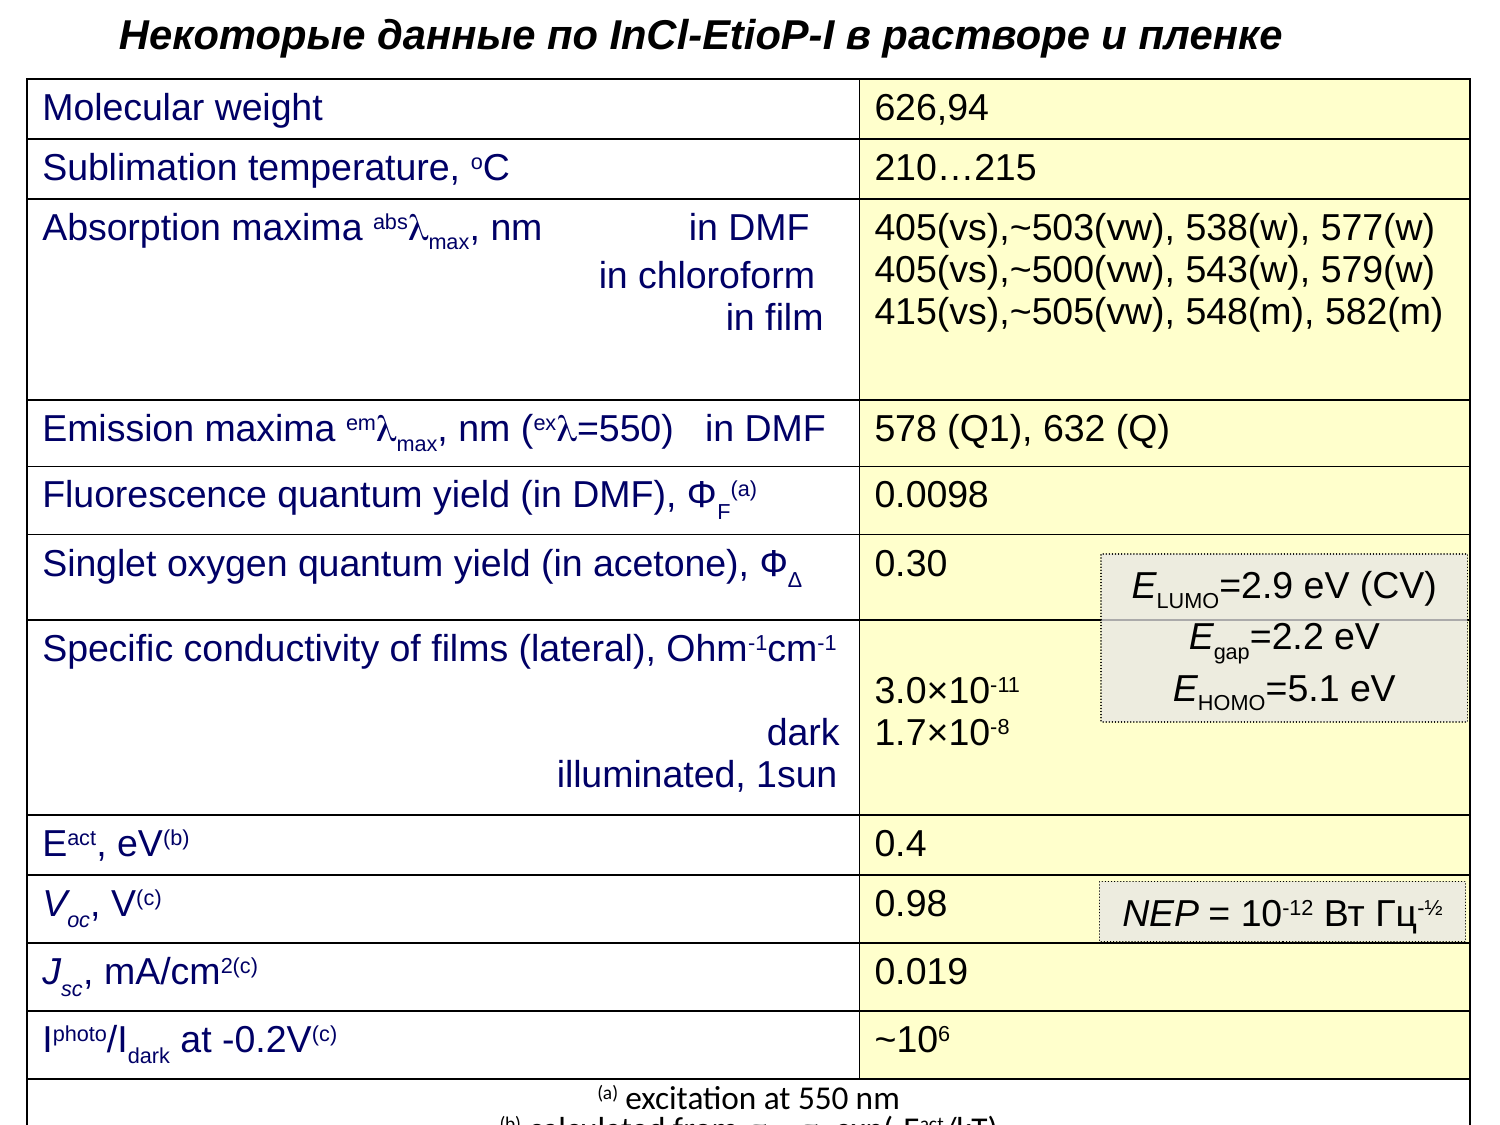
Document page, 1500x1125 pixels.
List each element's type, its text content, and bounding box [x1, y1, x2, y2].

table_cell 0.98 [860, 876, 1469, 942]
table_cell Eact, eV(b) [28, 816, 859, 874]
table_cell ~106 [860, 1012, 1469, 1078]
table_cell 3.0×10-11 1.7×10-8 [860, 621, 1469, 814]
table_cell 210…215 [860, 140, 1469, 198]
text_box Некоторые данные по InCl-EtioP-I в растворе и пленке [104, 0, 1406, 65]
table_cell 0.30 [860, 535, 1469, 619]
table_cell Jsc, mA/cm2(c) [28, 944, 859, 1010]
table_cell Sublimation temperature, oC [28, 140, 859, 198]
table_cell 578 (Q1), 632 (Q) [860, 401, 1469, 466]
table_cell 0.4 [860, 816, 1469, 874]
table_cell (a) excitation at 550 nm (b) calculated from  = o exp(-Eact/kT) (c) measured in the glass/ITO/InCl-EtioP-I(70nm)/Al cell under 1sun illumination vs – very strong, w – weak, m – medium, vw – very weak [28, 1080, 1469, 1125]
table_header Molecular weight [28, 80, 859, 138]
table_cell Singlet oxygen quantum yield (in acetone), Ф∆ [28, 535, 859, 619]
table_cell 405(vs),~503(vw), 538(w), 577(w) 405(vs),~500(vw), 543(w), 579(w) 415(vs),~505(vw), 548(m), 582(m) [860, 200, 1469, 399]
table_cell Specific conductivity of films (lateral), Ohm-1cm-1 dark illuminated, 1sun [28, 621, 859, 814]
table_cell 0.0098 [860, 467, 1469, 534]
text_box NEP = 10-12 Вт Гц-½ [1099, 881, 1466, 942]
table_header 626,94 [860, 80, 1469, 138]
table_cell Emission maxima emmax, nm (ex=550) in DMF [28, 401, 859, 466]
text_box ELUMO=2.9 eV (CV) Egap=2.2 eV EHOMO=5.1 eV [1101, 553, 1468, 722]
table_cell Absorption maxima absmax, nm in DMF in chloroform in film [28, 200, 859, 399]
table_cell 0.019 [860, 944, 1469, 1010]
table_cell Voc, V(c) [28, 876, 859, 942]
table_cell Fluorescence quantum yield (in DMF), ΦF(a) [28, 467, 859, 534]
table_cell Iphoto/Idark at -0.2V(c) [28, 1012, 859, 1078]
